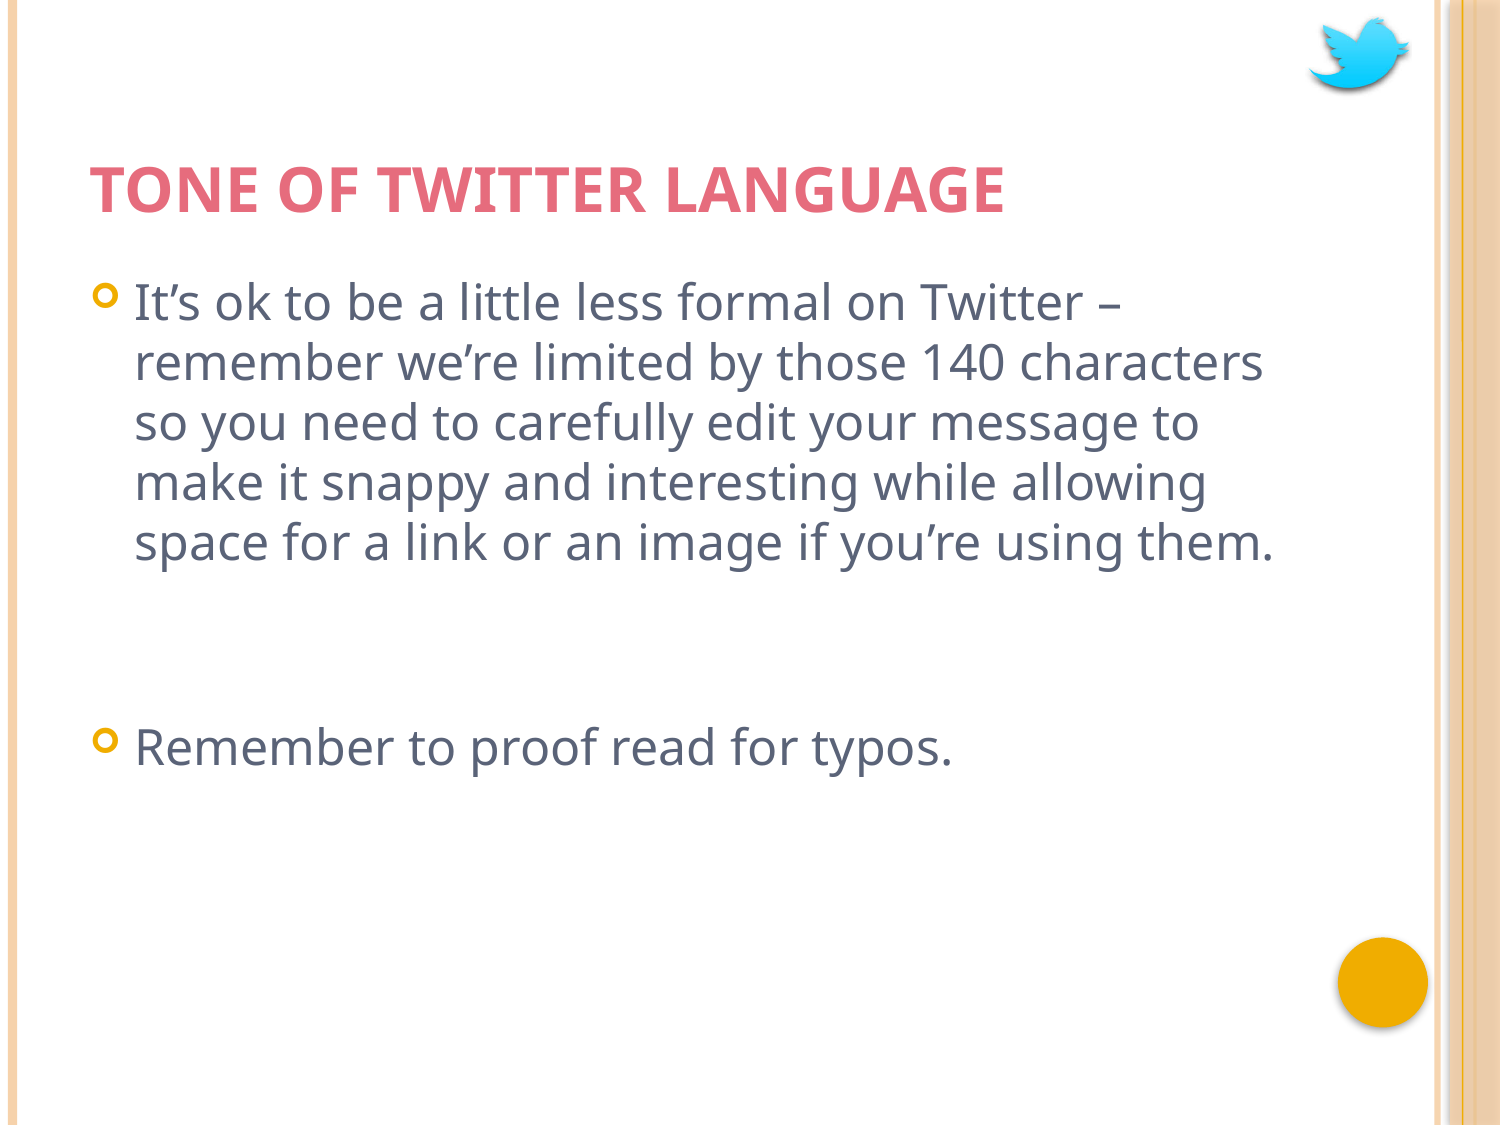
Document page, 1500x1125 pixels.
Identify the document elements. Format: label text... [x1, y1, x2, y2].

list It’s ok to be a little less formal on Twitter – remember we’re limited by those 140 characters so you need to carefully edit your message to make it snappy and interesting while allowing space for a link or an image if you’re using them. Remember to proof read for typos. [75, 262, 1300, 1062]
title Tone of twitter language [75, 45, 1300, 233]
picture [1304, 0, 1412, 107]
